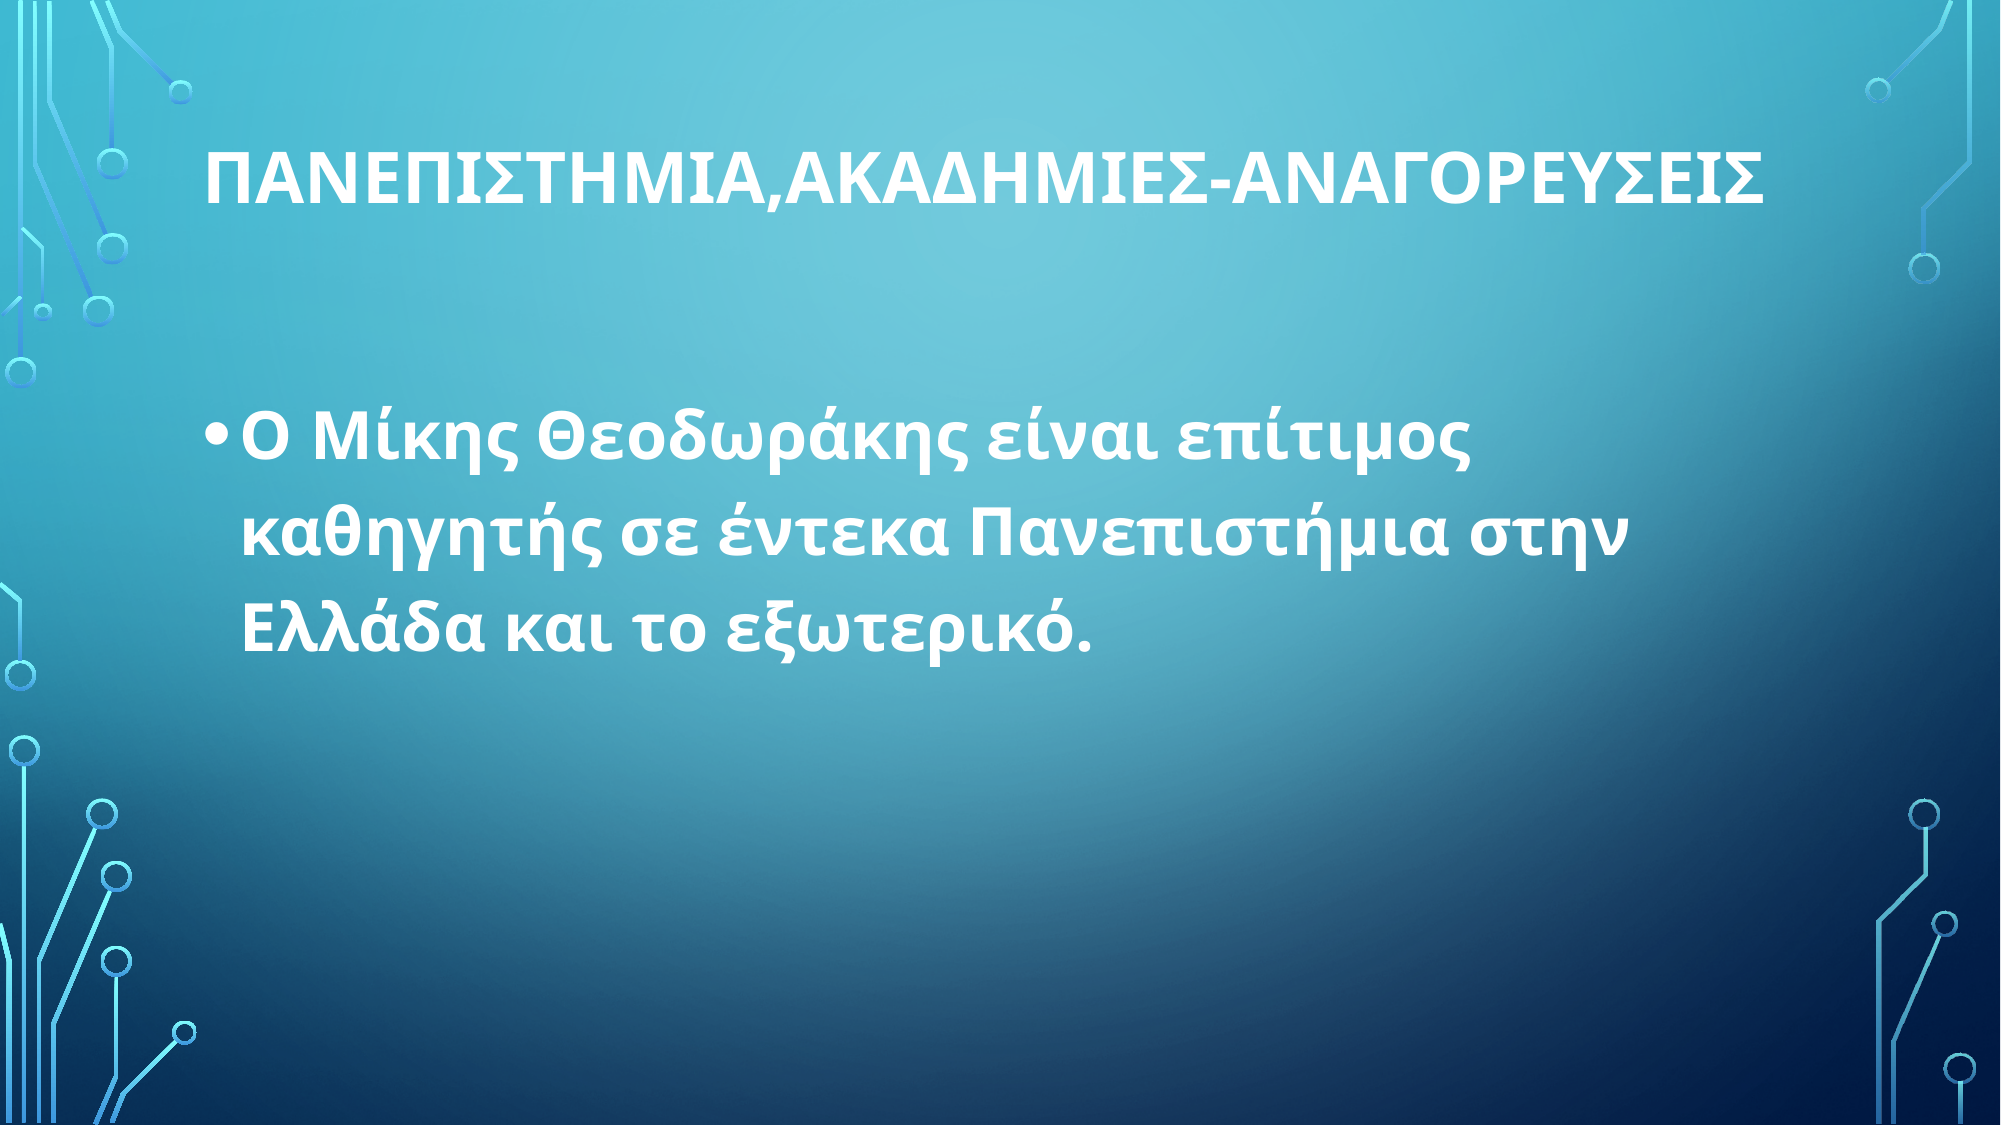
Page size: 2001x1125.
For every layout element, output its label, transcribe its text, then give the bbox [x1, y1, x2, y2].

list Ο Μίκης Θεοδωράκης είναι επίτιμος καθηγητής σε έντεκα Πανεπιστήμια στην Ελλάδα και το εξωτερικό. [187, 369, 1813, 950]
title ΠΑΝΕΠΙΣΤΗΜΙΑ,ΑΚΑΔΗΜΙΕΣ-ΑΝΑΓΟΡΕΥΣΕΙΣ [187, 101, 1813, 344]
